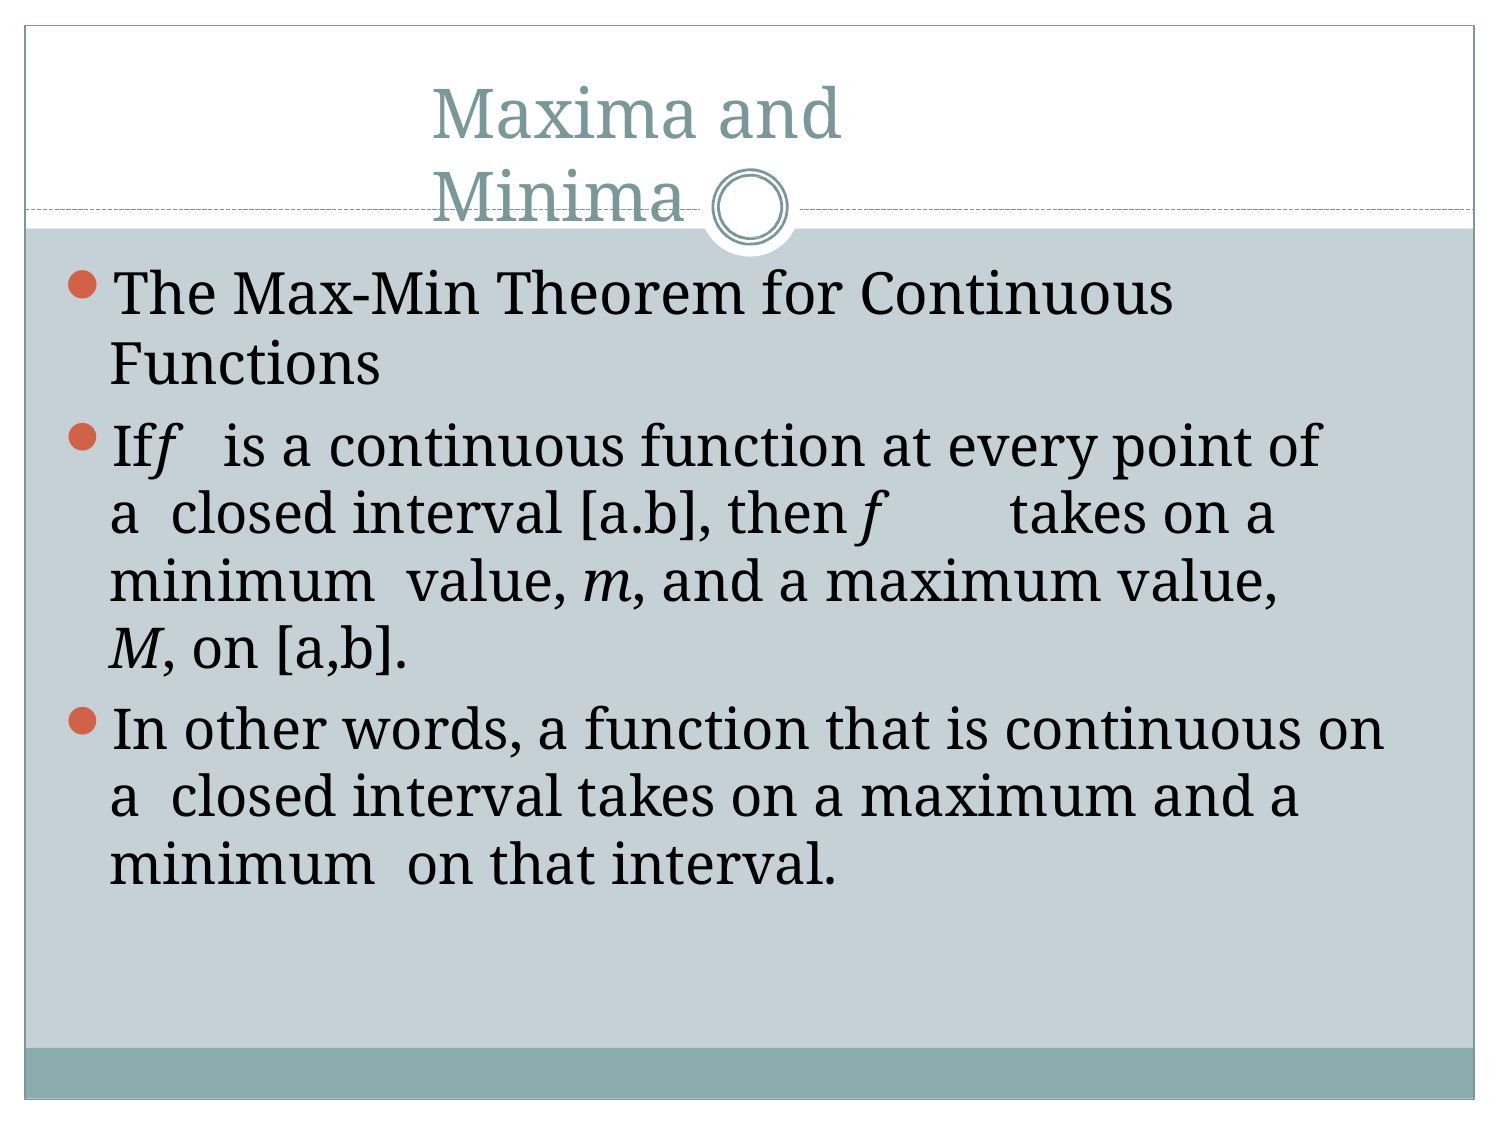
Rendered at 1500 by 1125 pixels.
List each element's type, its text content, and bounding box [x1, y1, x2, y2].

title Maxima and Minima [429, 67, 1070, 239]
text_box The Max-Min Theorem for Continuous Functions If f is a continuous function at every point of a closed interval [a.b], then f takes on a minimum value, m, and a maximum value, M, on [a,b]. In other words, a function that is continuous on a closed interval takes on a maximum and a minimum on that interval. [62, 239, 1413, 896]
